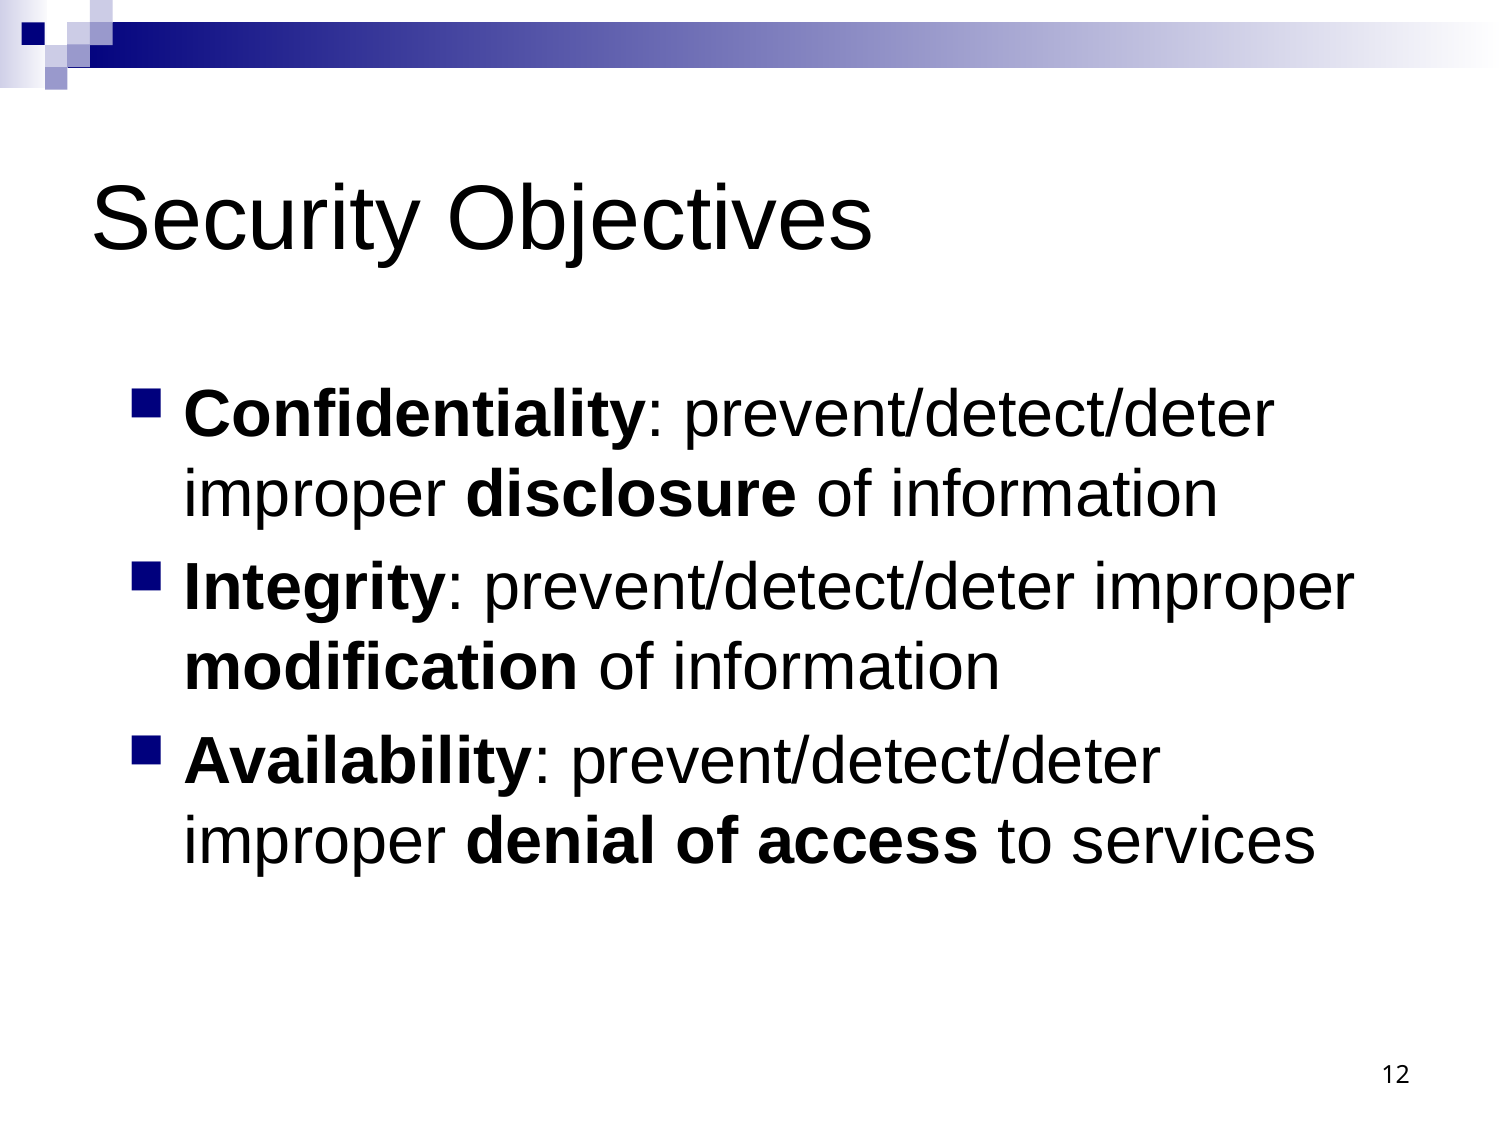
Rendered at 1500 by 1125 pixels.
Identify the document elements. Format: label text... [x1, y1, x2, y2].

slide_number 12 [1074, 1050, 1426, 1101]
title Security Objectives [75, 99, 1425, 325]
list Confidentiality: prevent/detect/deter improper disclosure of information Integrity: prevent/detect/deter improper modification of information Availability: prevent/detect/deter improper denial of access to services [112, 362, 1443, 1050]
